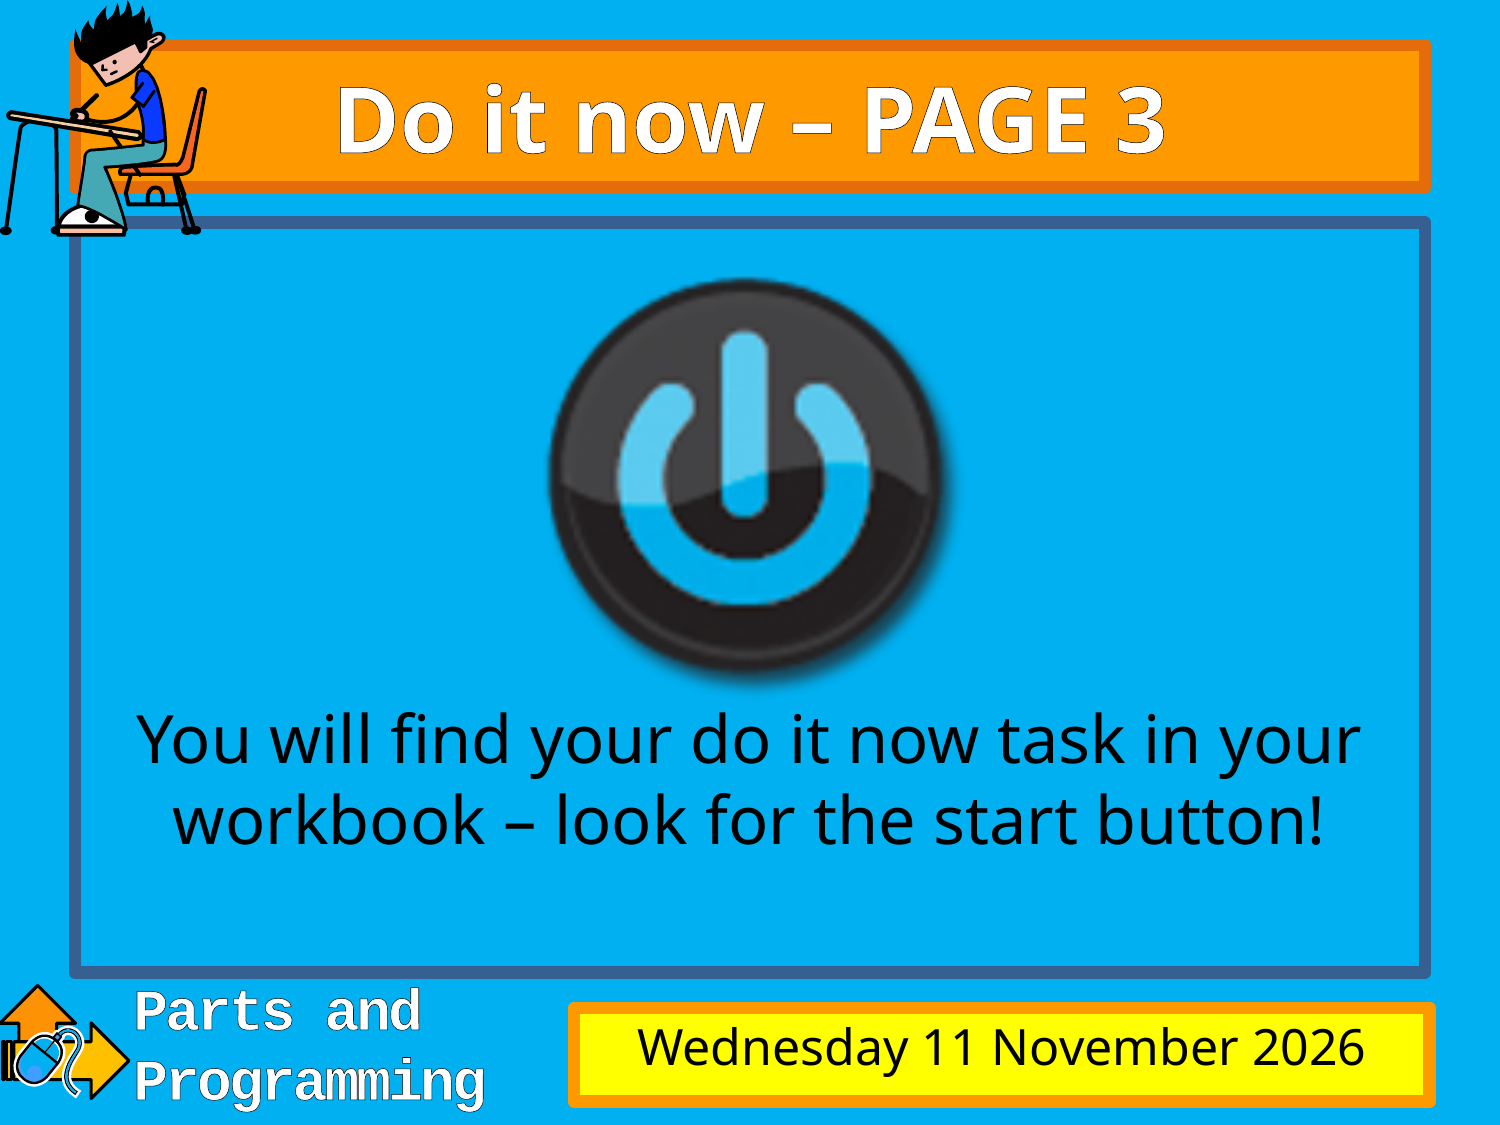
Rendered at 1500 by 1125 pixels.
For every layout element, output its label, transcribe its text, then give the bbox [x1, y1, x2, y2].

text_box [0, 0, 212, 237]
list You will find your do it now task in your workbook – look for the start button! [69, 216, 1431, 979]
list Monday, 3 November 14 [568, 1002, 1436, 1108]
title Do it now – PAGE 3 [215, 39, 1431, 194]
picture [549, 279, 949, 684]
